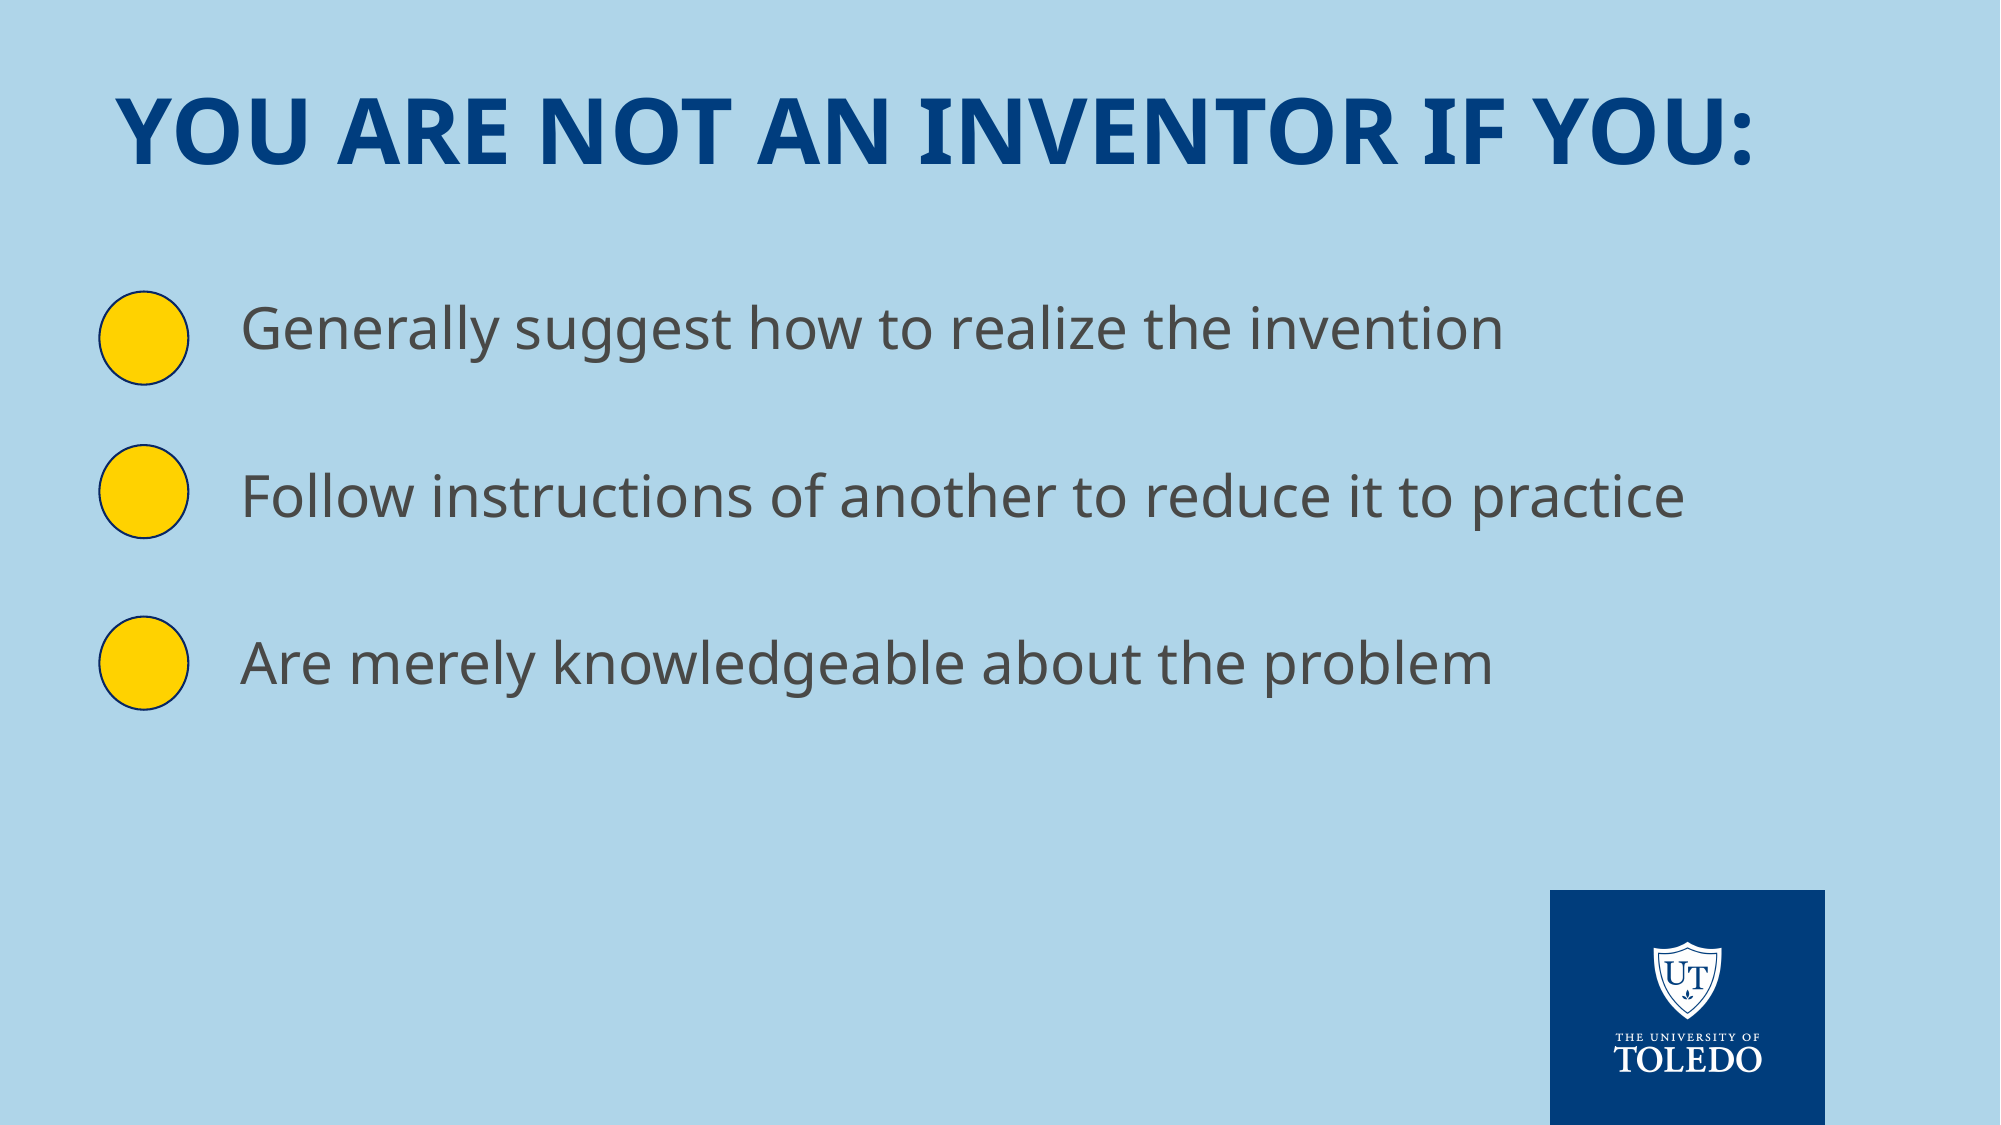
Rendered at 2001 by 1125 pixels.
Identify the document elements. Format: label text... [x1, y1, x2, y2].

text_box [98, 615, 190, 711]
title You are not an inventor if you: [115, 0, 1841, 185]
text_box [98, 290, 190, 386]
picture [1550, 890, 1825, 1125]
text_box Generally suggest how to realize the invention Follow instructions of another to reduce it to practice Are merely knowledgeable about the problem [240, 299, 1760, 747]
text_box [98, 444, 190, 540]
